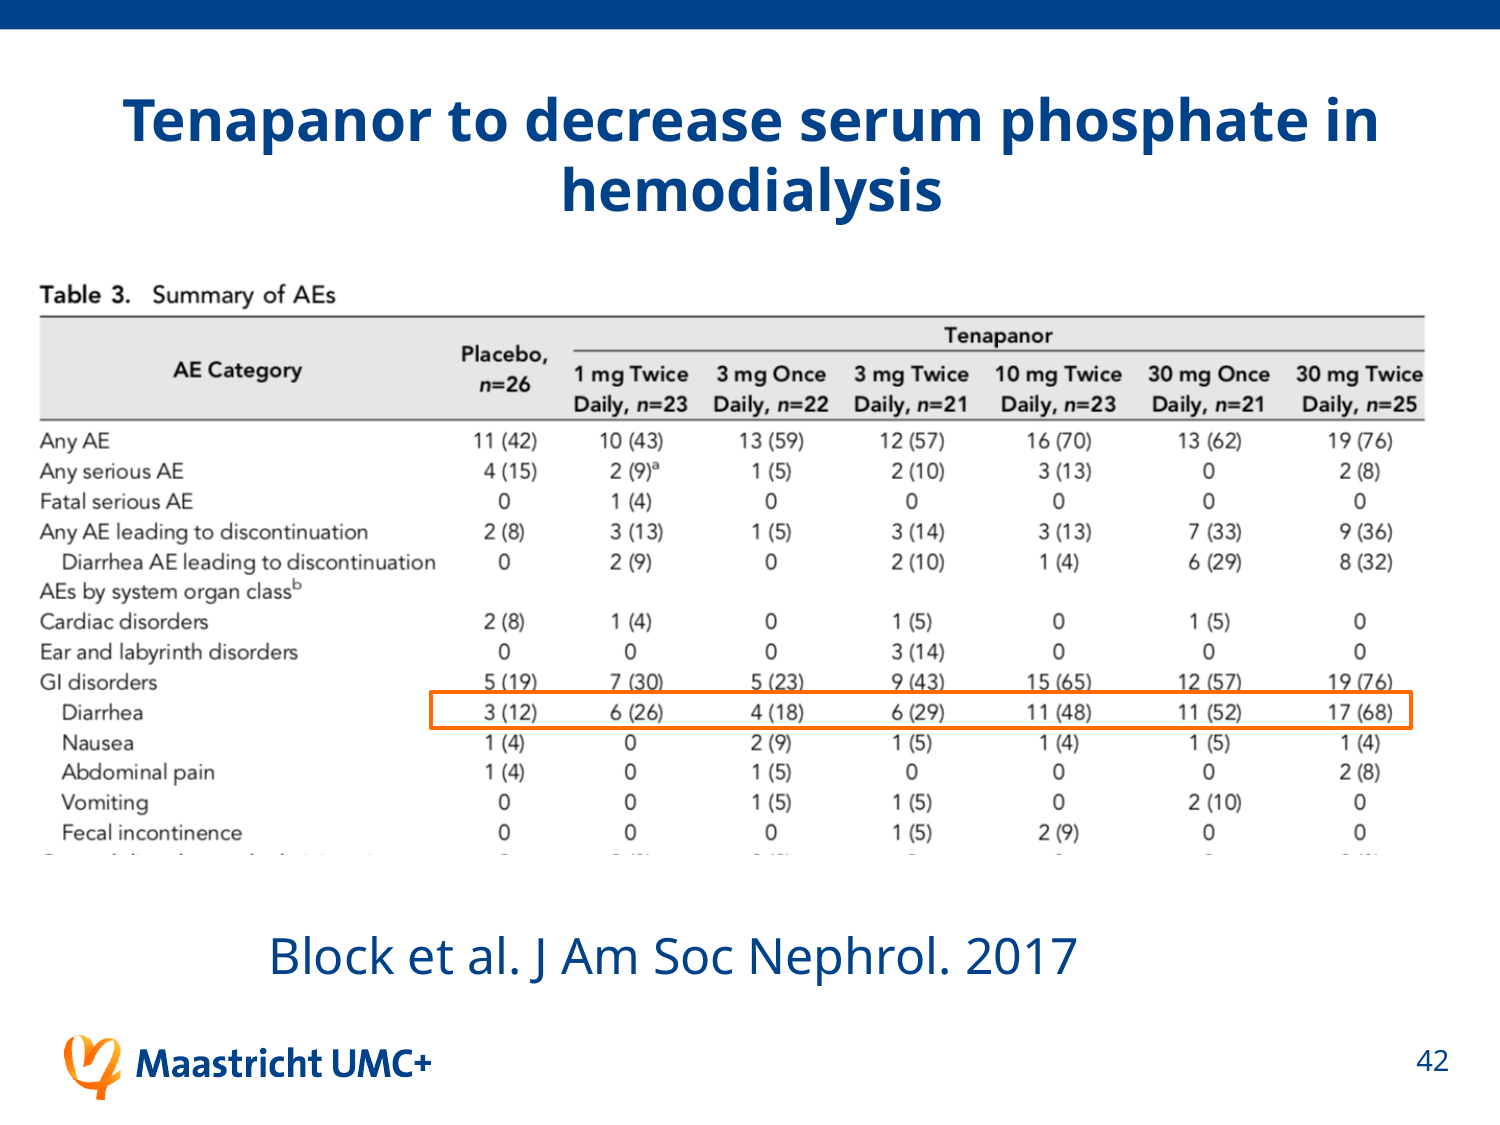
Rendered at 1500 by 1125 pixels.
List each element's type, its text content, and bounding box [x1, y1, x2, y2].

title Tenapanor to decrease serum phosphate in hemodialysis [76, 42, 1427, 231]
text_box Block et al. J Am Soc Nephrol. 2017 [253, 916, 1329, 992]
slide_number 42 [1364, 1035, 1465, 1095]
picture [9, 270, 1491, 855]
picture [64, 1034, 122, 1100]
